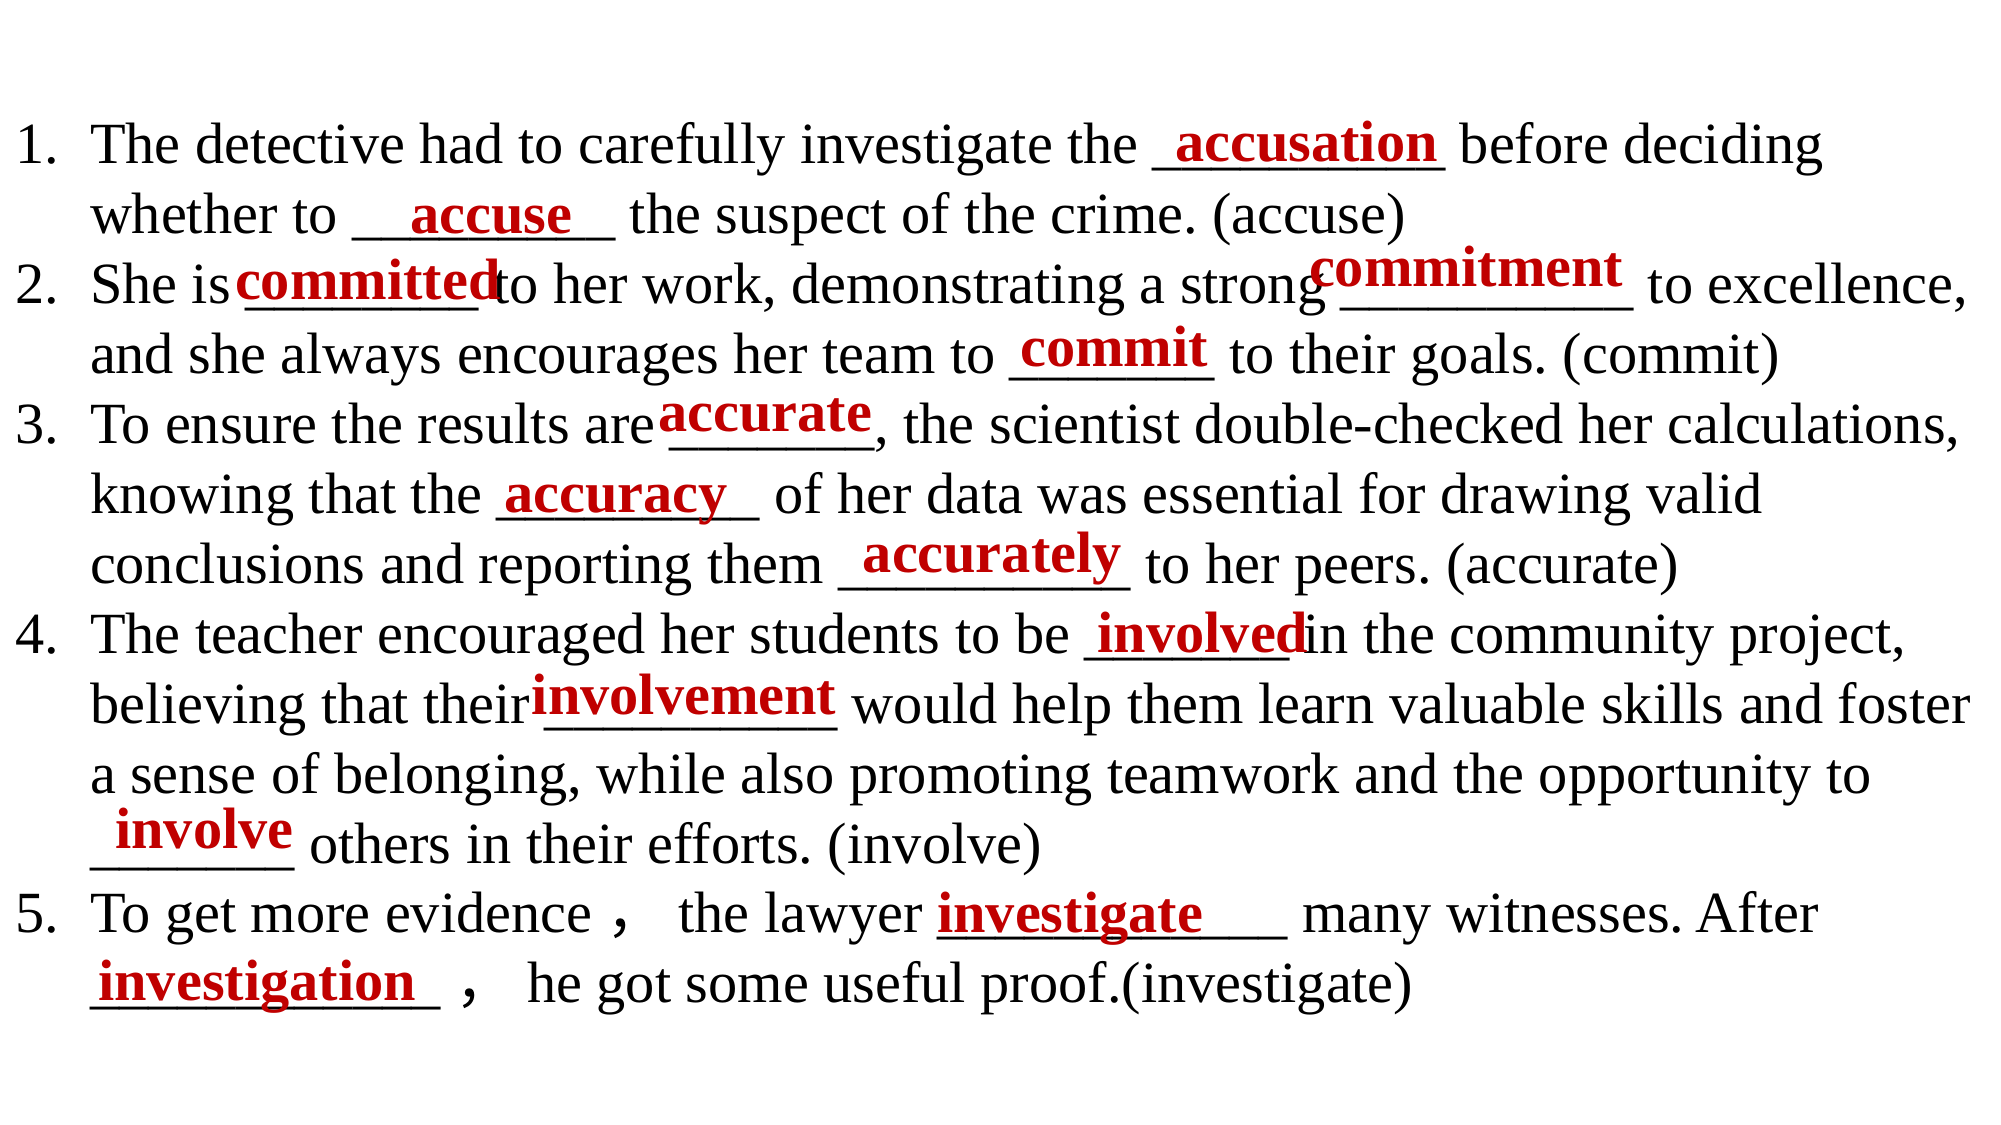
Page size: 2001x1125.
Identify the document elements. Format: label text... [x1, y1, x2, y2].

text_box commit [1005, 301, 1224, 386]
text_box accurate [643, 365, 887, 451]
text_box involvement [517, 649, 852, 735]
text_box The detective had to carefully investigate the __________ before deciding whether to _________ the suspect of the crime. (accuse) She is ________ to her work, demonstrating a strong __________ to excellence, and she always encourages her team to _______ to their goals. (commit) To ensure the results are _______, the scientist double-checked her calculations, knowing that the _________ of her data was essential for drawing valid conclusions and reporting them __________ to her peers. (accurate) The teacher encouraged her students to be _______ in the community project, believing that their __________ would help them learn valuable skills and foster a sense of belonging, while also promoting teamwork and the opportunity to _______ others in their efforts. (involve) To get more evidence，the lawyer ____________ many witnesses. After ____________，he got some useful proof.(investigate) [0, 97, 2000, 1023]
text_box commitment [1294, 220, 1639, 306]
text_box involved [1082, 586, 1324, 672]
text_box accuracy [489, 446, 743, 532]
text_box accurately [848, 506, 1137, 591]
text_box investigation [83, 934, 432, 1090]
text_box accusation [1160, 96, 1453, 181]
text_box investigate [922, 866, 1219, 1022]
text_box involve [100, 782, 309, 868]
text_box committed [220, 233, 516, 319]
text_box accuse [395, 167, 588, 253]
